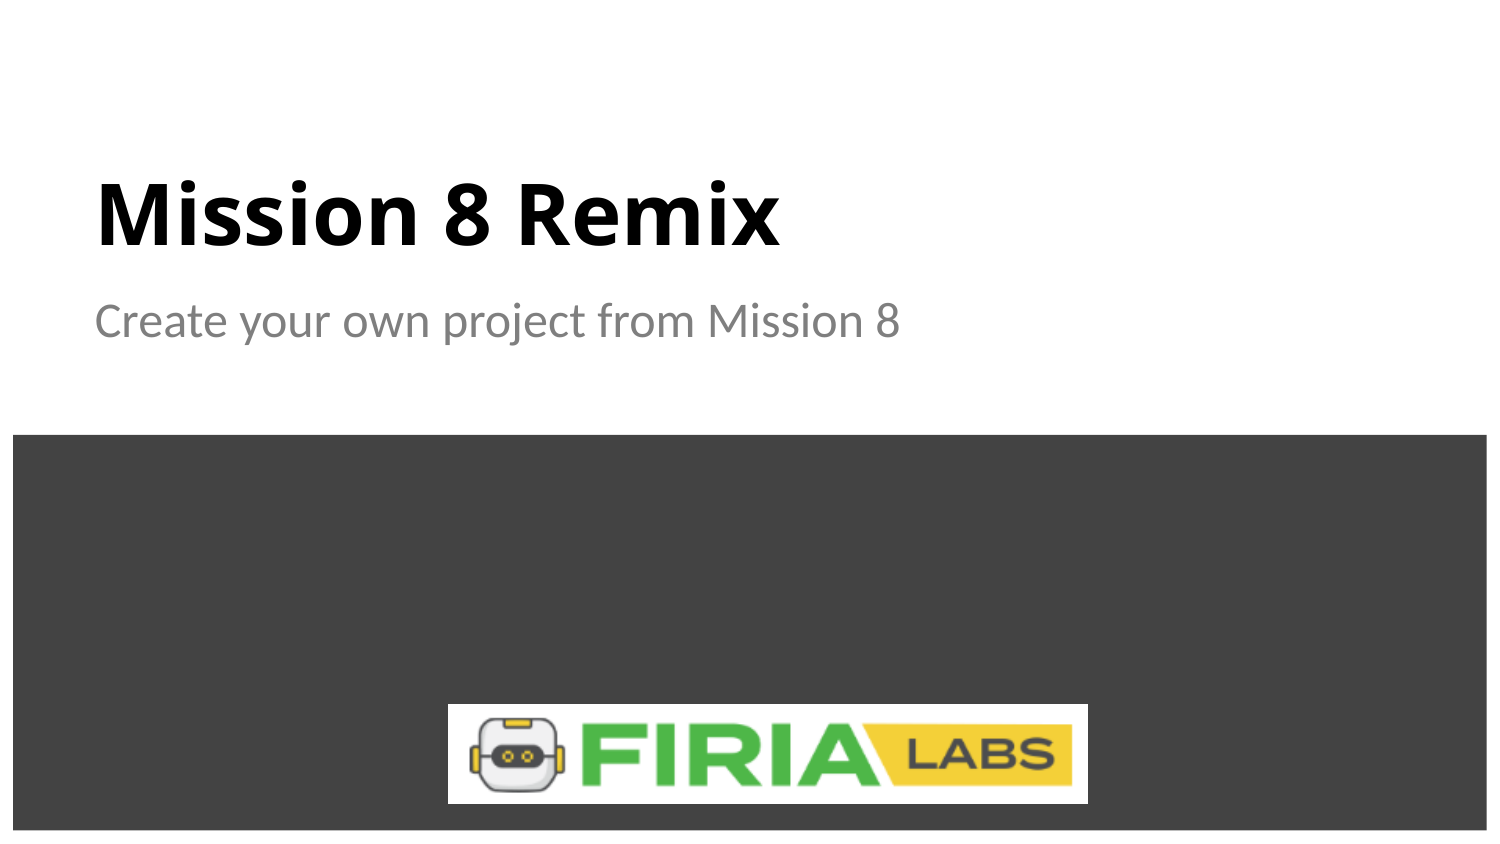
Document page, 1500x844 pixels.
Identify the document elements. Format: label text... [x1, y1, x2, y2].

picture [448, 704, 1088, 804]
title Mission 8 Remix [79, 43, 1423, 285]
subtitle Create your own project from Mission 8 [79, 285, 1423, 427]
